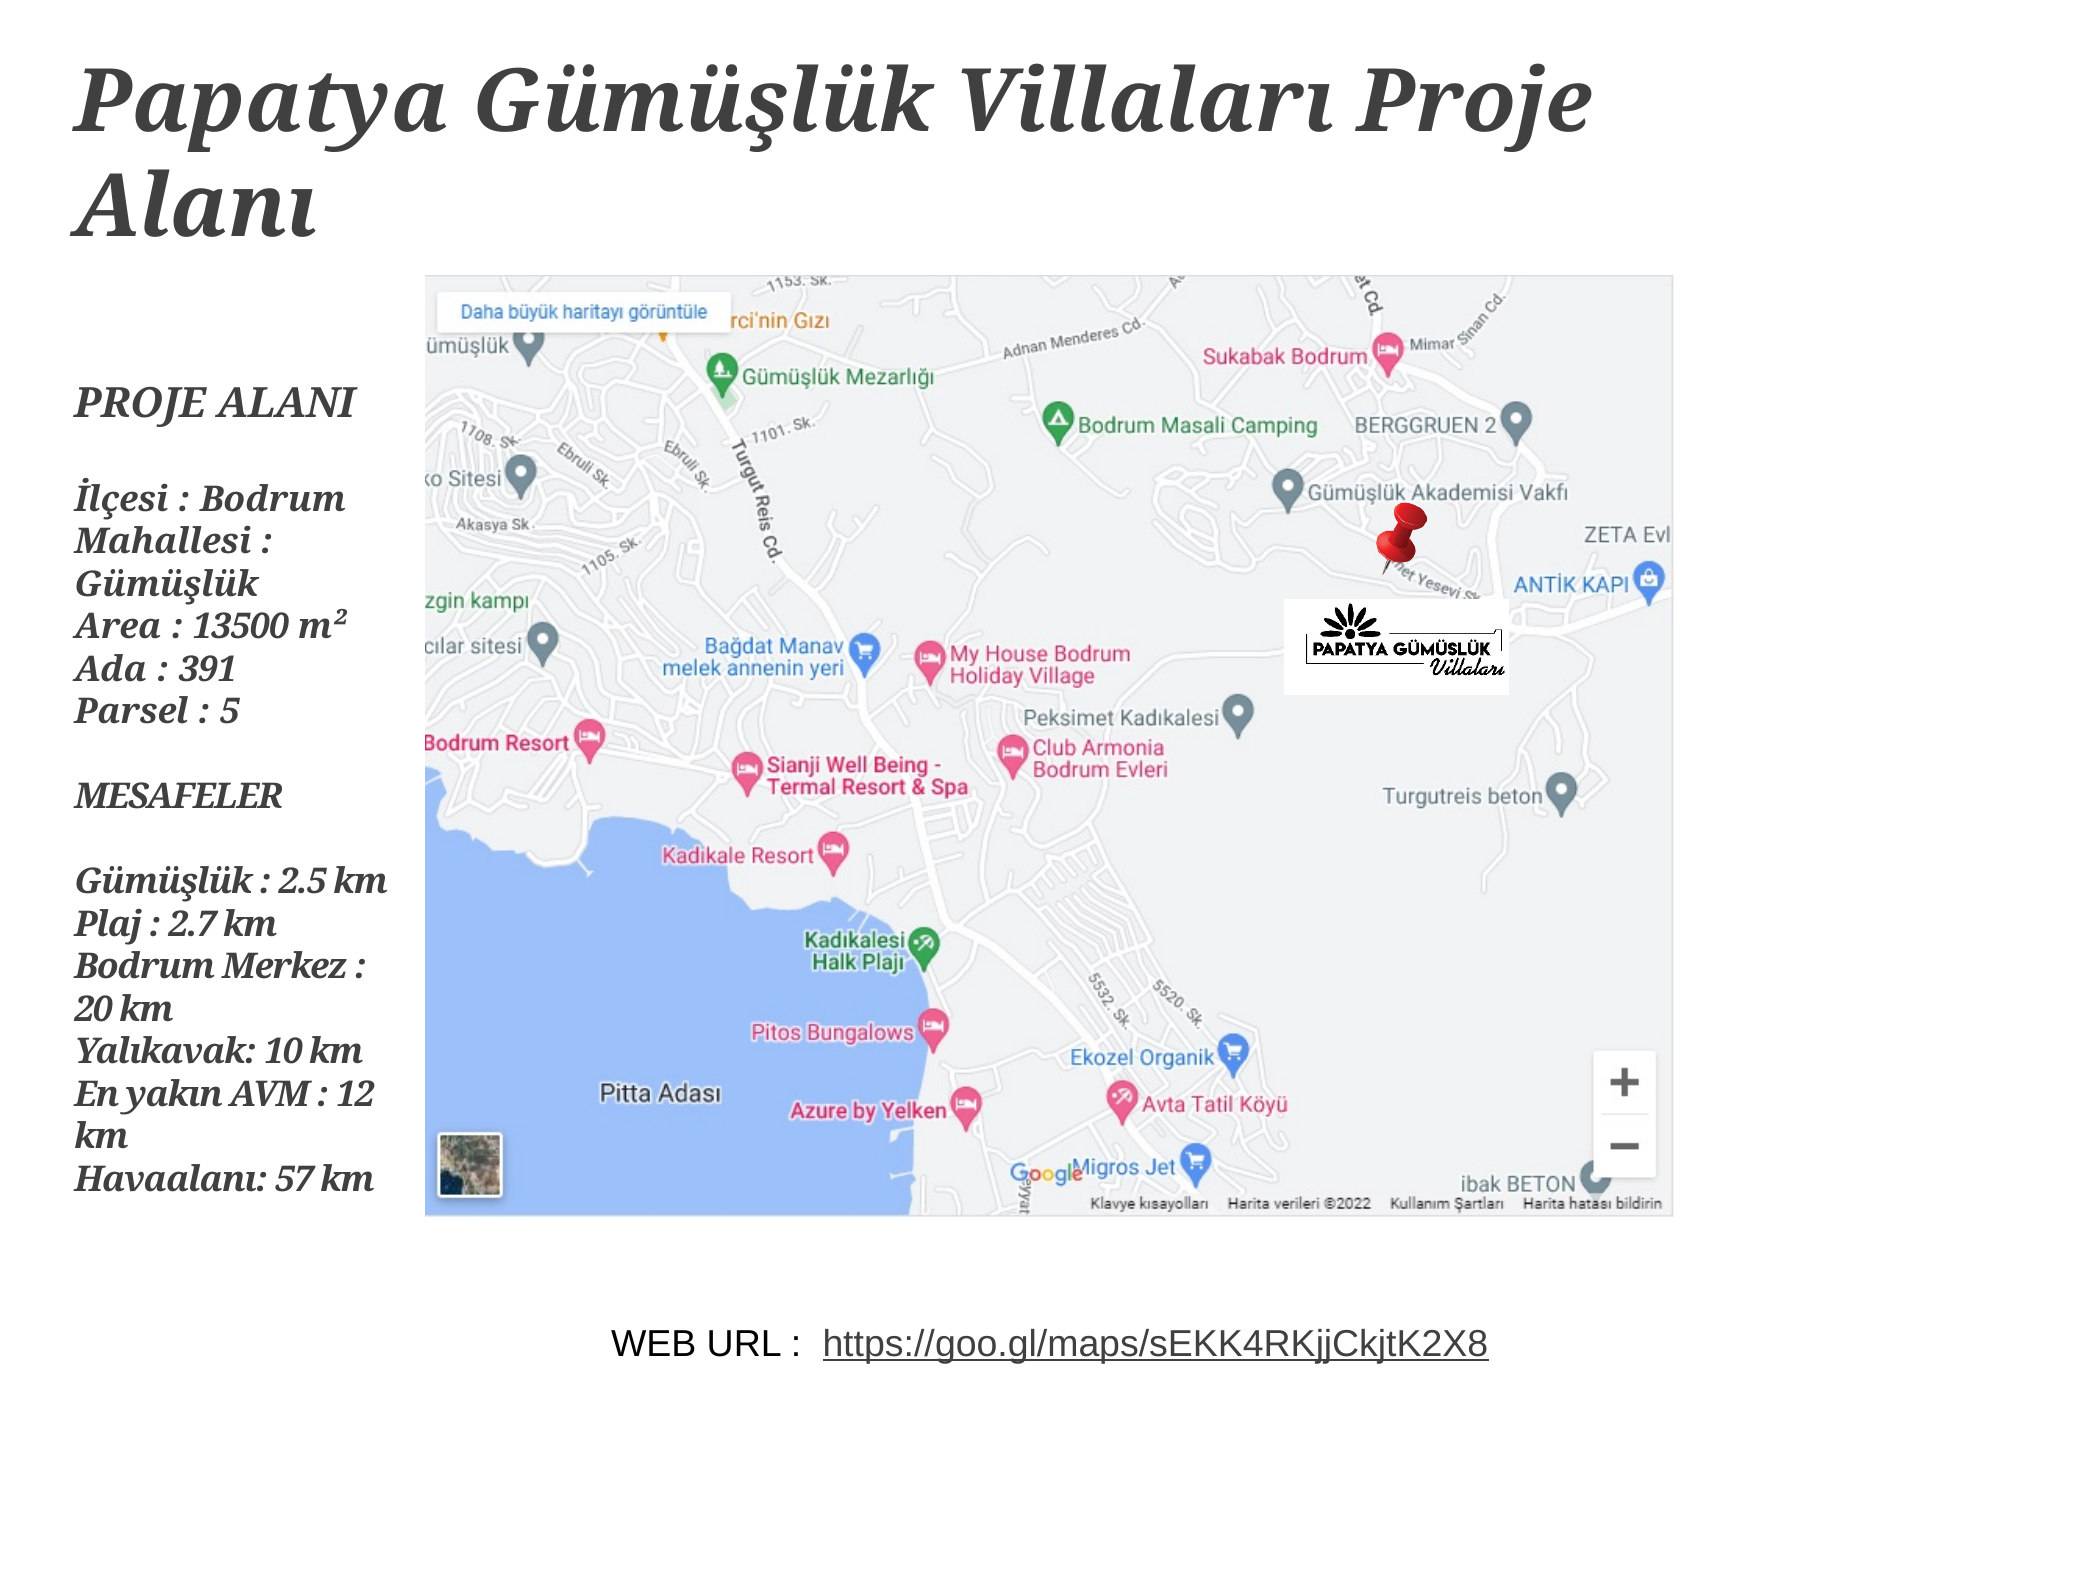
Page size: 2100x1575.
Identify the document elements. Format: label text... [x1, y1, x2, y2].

text_box WEB URL : https://goo.gl/maps/sEKK4RKjjCkjtK2X8 [596, 1311, 1504, 1372]
title Papatya Gümüşlük Villaları Proje Alanı [72, 41, 1817, 307]
picture [424, 275, 1676, 1220]
text_box PROJE ALANI İlçesi : Bodrum Mahallesi : Gümüşlük Area : 13500 m² Ada : 391 Parsel : 5 MESAFELER Gümüşlük : 2.5 km Plaj : 2.7 km Bodrum Merkez : 20 km Yalıkavak: 10 km En yakın AVM : 12 km Havaalanı: 57 km [72, 373, 402, 1242]
